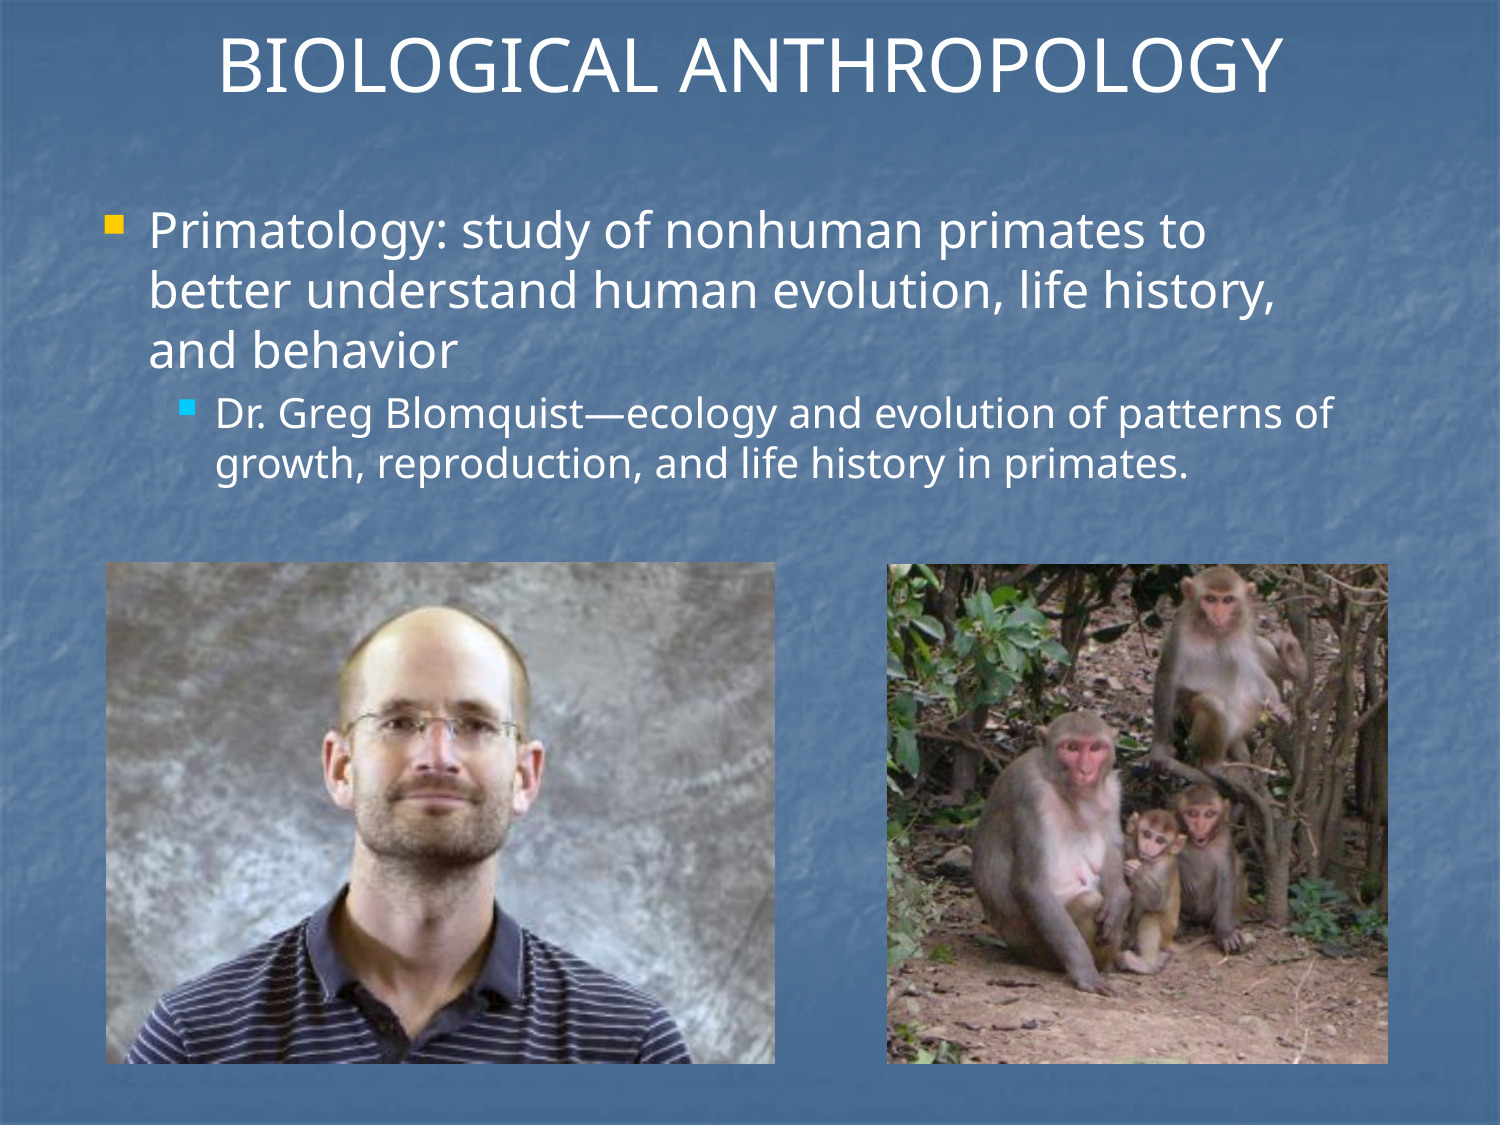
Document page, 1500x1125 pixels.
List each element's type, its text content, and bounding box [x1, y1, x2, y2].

picture [105, 562, 776, 1065]
list Primatology: study of nonhuman primates to better understand human evolution, life history, and behavior Dr. Greg Blomquist—ecology and evolution of patterns of growth, reproduction, and life history in primates. [11, 190, 1362, 1004]
title BIOLOGICAL ANTHROPOLOGY [150, 0, 1350, 151]
picture [887, 563, 1388, 1065]
